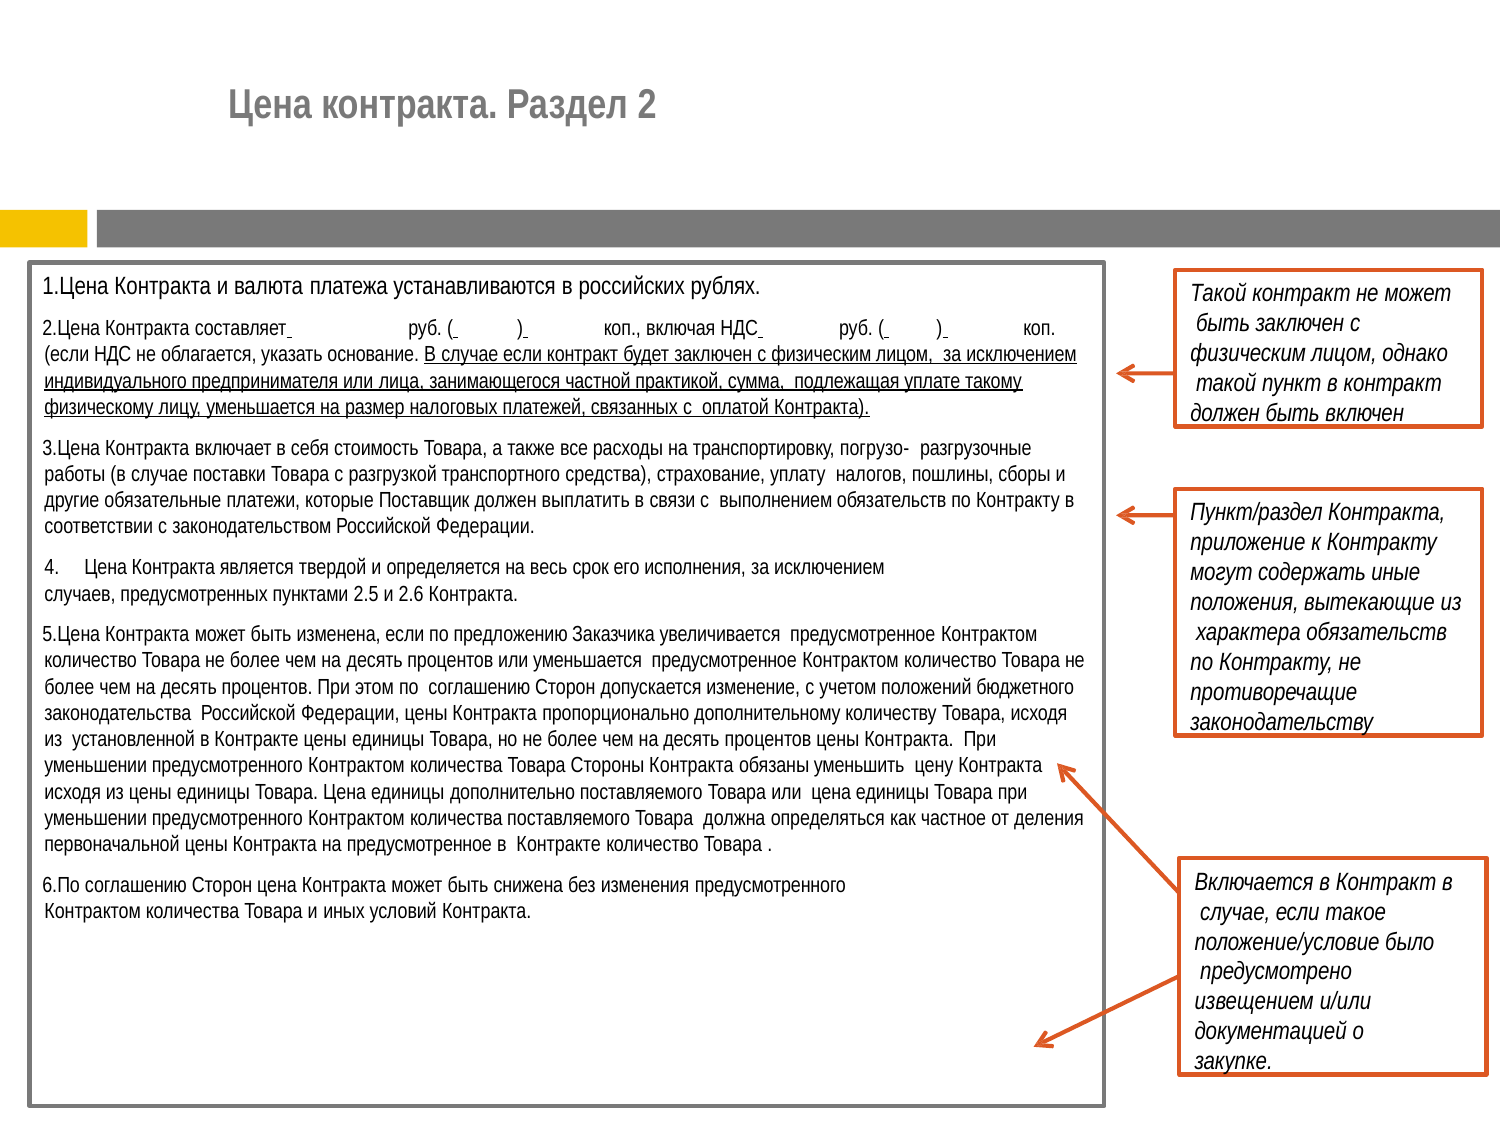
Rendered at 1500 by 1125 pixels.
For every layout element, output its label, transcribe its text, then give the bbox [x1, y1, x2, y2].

text_box Такой контракт не может быть заключен с физическим лицом, однако такой пункт в контракт должен быть включен [1175, 269, 1483, 427]
text_box [1116, 363, 1176, 384]
text_box Пункт/раздел Контракта, приложение к Контракту могут содержать иные положения, вытекающие из характера обязательств по Контракту, не противоречащие законодательству [1175, 488, 1483, 736]
text_box [1116, 505, 1176, 525]
text_box [1057, 763, 1181, 895]
title Цена контракта. Раздел 2 [113, 75, 806, 252]
text_box Включается в Контракт в случае, если такое положение/условие было предусмотрено извещением и/или документацией о закупке. [1179, 857, 1487, 1075]
text_box [29, 262, 1105, 1106]
text_box Цена Контракта и валюта платежа устанавливаются в российских рублях. Цена Контракта составляет руб. ( ) коп., включая НДС руб. ( ) коп. (если НДС не облагается, указать основание. В случае если контракт будет заключен с физическим лицом, за исключением индивидуального предпринимателя или лица, занимающегося частной практикой, сумма, подлежащая уплате такому физическому лицу, уменьшается на размер налоговых платежей, связанных с оплатой Контракта). Цена Контракта включает в себя стоимость Товара, а также все расходы на транспортировку, погрузо- разгрузочные работы (в случае поставки Товара с разгрузкой транспортного средства), страхование, уплату налогов, пошлины, сборы и другие обязательные платежи, которые Поставщик должен выплатить в связи с выполнением обязательств по Контракту в соответствии с законодательством Российской Федерации. Цена Контракта является твердой и определяется на весь срок его исполнения, за исключением случаев, предусмотренных пунктами 2.5 и 2.6 Контракта. Цена Контракта может быть изменена, если по предложению Заказчика увеличивается предусмотренное Контрактом количество Товара не более чем на десять процентов или уменьшается предусмотренное Контрактом количество Товара не более чем на десять процентов. При этом по соглашению Сторон допускается изменение, с учетом положений бюджетного законодательства Российской Федерации, цены Контракта пропорционально дополнительному количеству Товара, исходя из установленной в Контракте цены единицы Товара, но не более чем на десять процентов цены Контракта. При уменьшении предусмотренного Контрактом количества Товара Стороны Контракта обязаны уменьшить цену Контракта исходя из цены единицы Товара. Цена единицы дополнительно поставляемого Товара или цена единицы Товара при уменьшении предусмотренного Контрактом количества поставляемого Товара должна определяться как частное от деления первоначальной цены Контракта на предусмотренное в Контракте количество Товара . По соглашению Сторон цена Контракта может быть снижена без изменения предусмотренного Контрактом количества Товара и иных условий Контракта. [42, 252, 1090, 923]
text_box [1033, 974, 1181, 1049]
